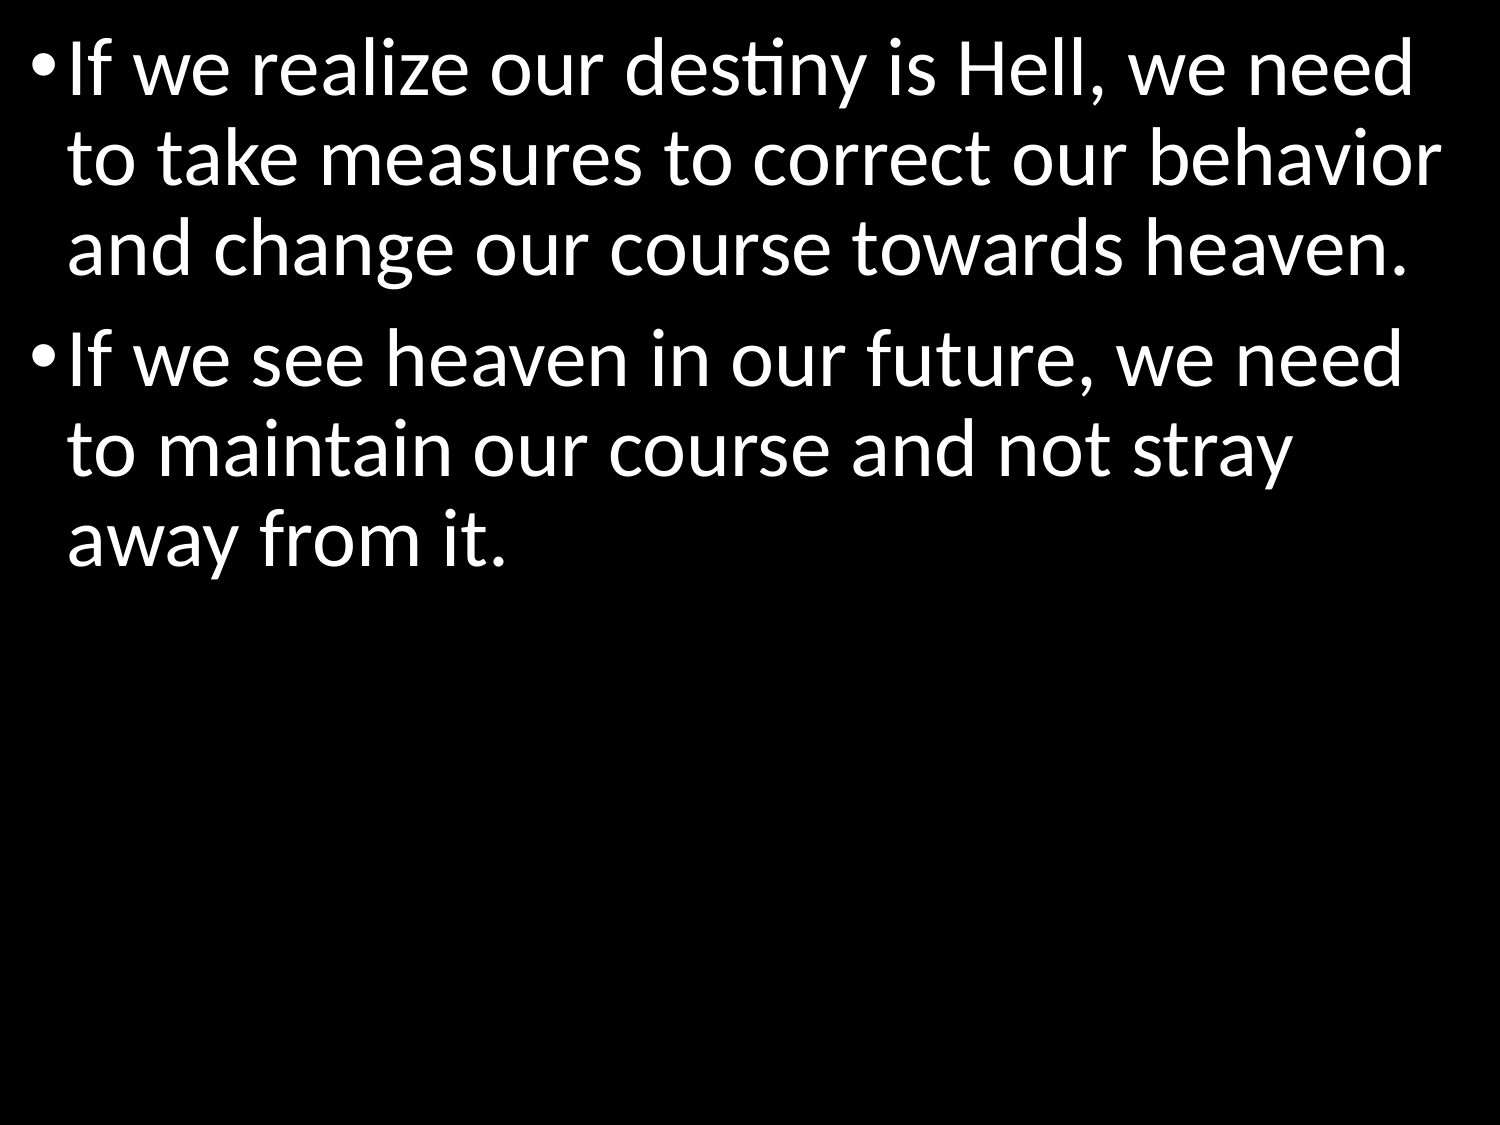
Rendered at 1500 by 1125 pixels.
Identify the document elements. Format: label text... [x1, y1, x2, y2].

list If we realize our destiny is Hell, we need to take measures to correct our behavior and change our course towards heaven. If we see heaven in our future, we need to maintain our course and not stray away from it. [14, 16, 1486, 1112]
